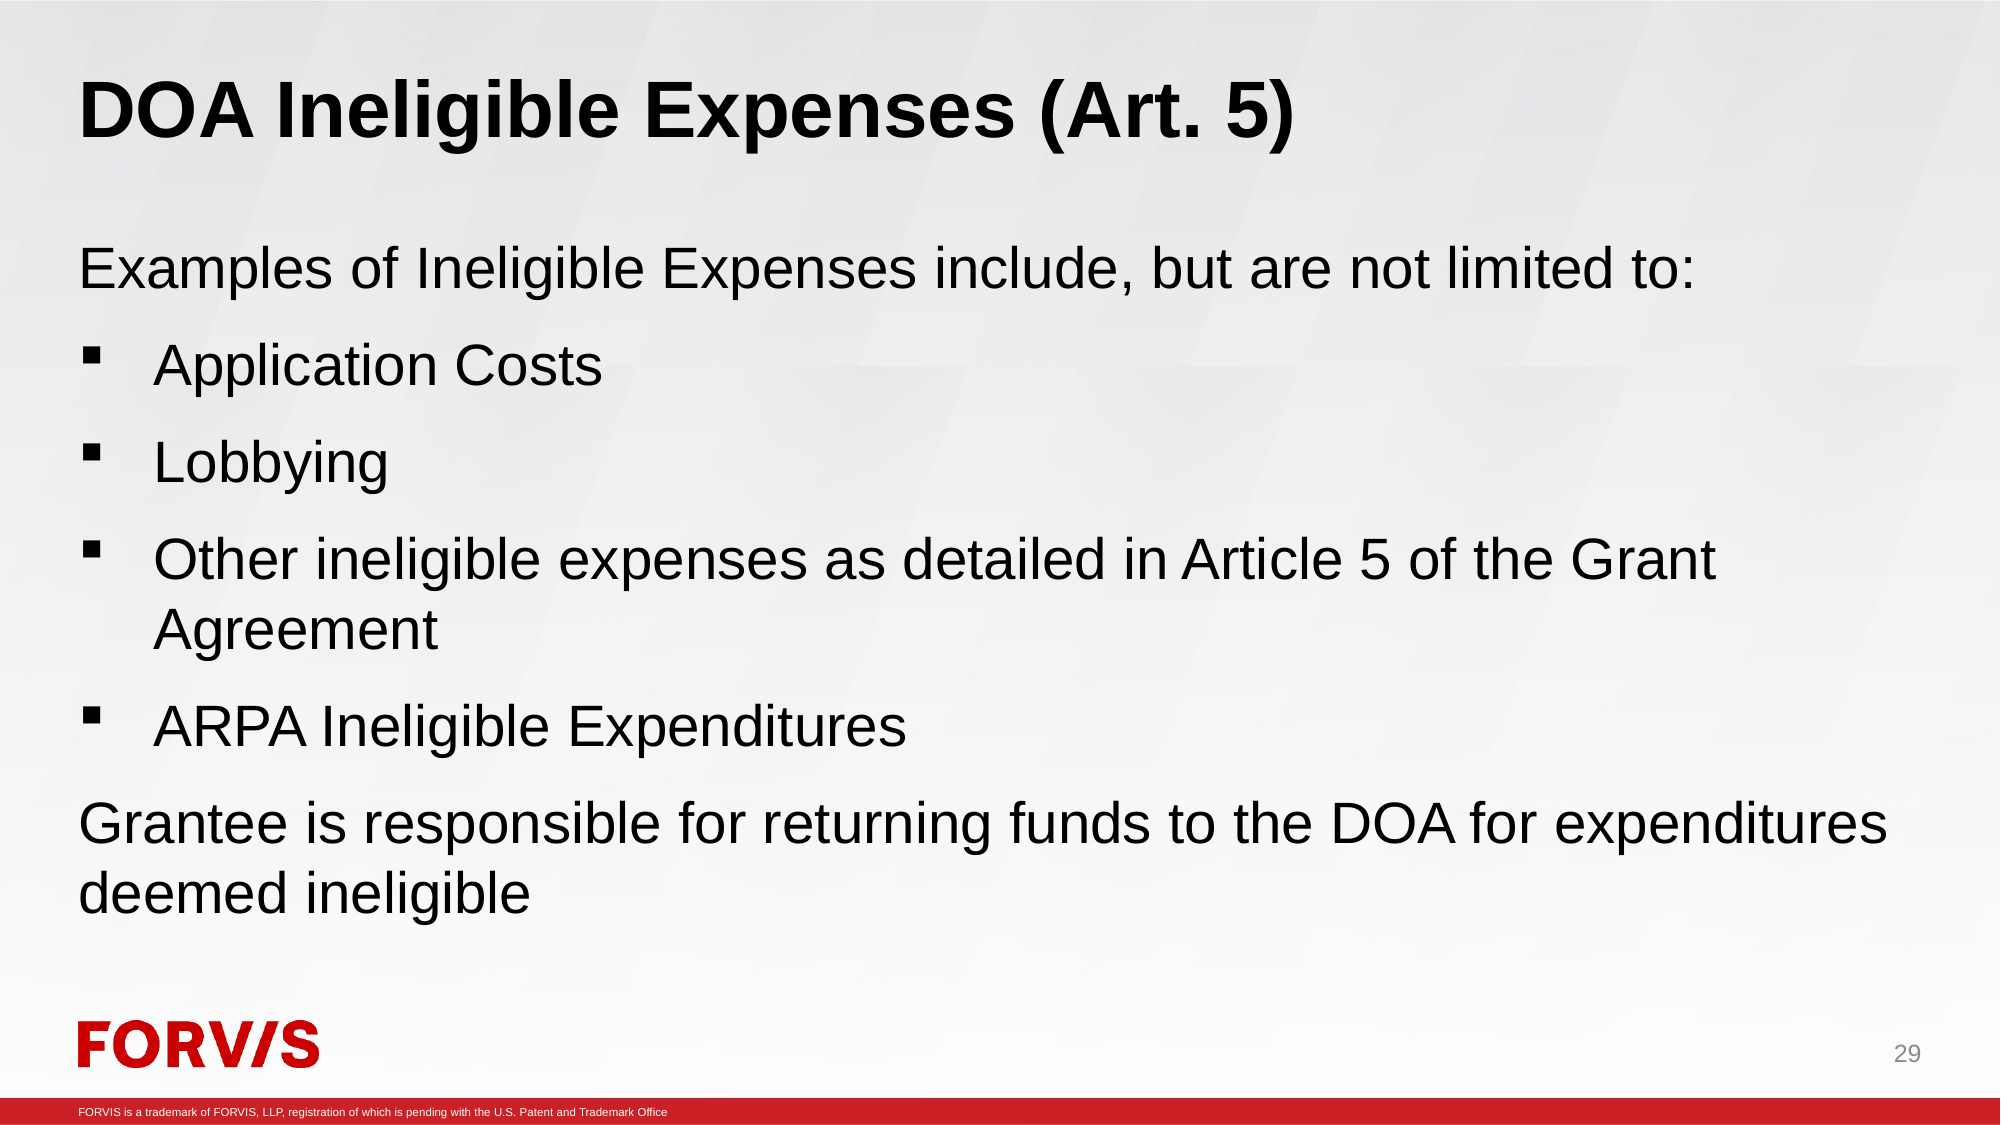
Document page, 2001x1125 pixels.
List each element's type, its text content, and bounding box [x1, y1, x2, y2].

slide_number 29 [1471, 1046, 1922, 1068]
picture [0, 0, 2000, 1125]
title DOA Ineligible Expenses (Art. 5) [78, 60, 1922, 163]
list Examples of Ineligible Expenses include, but are not limited to: Application Costs Lobbying Other ineligible expenses as detailed in Article 5 of the Grant Agreement ARPA Ineligible Expenditures Grantee is responsible for returning funds to the DOA for expenditures deemed ineligible [78, 222, 1922, 991]
